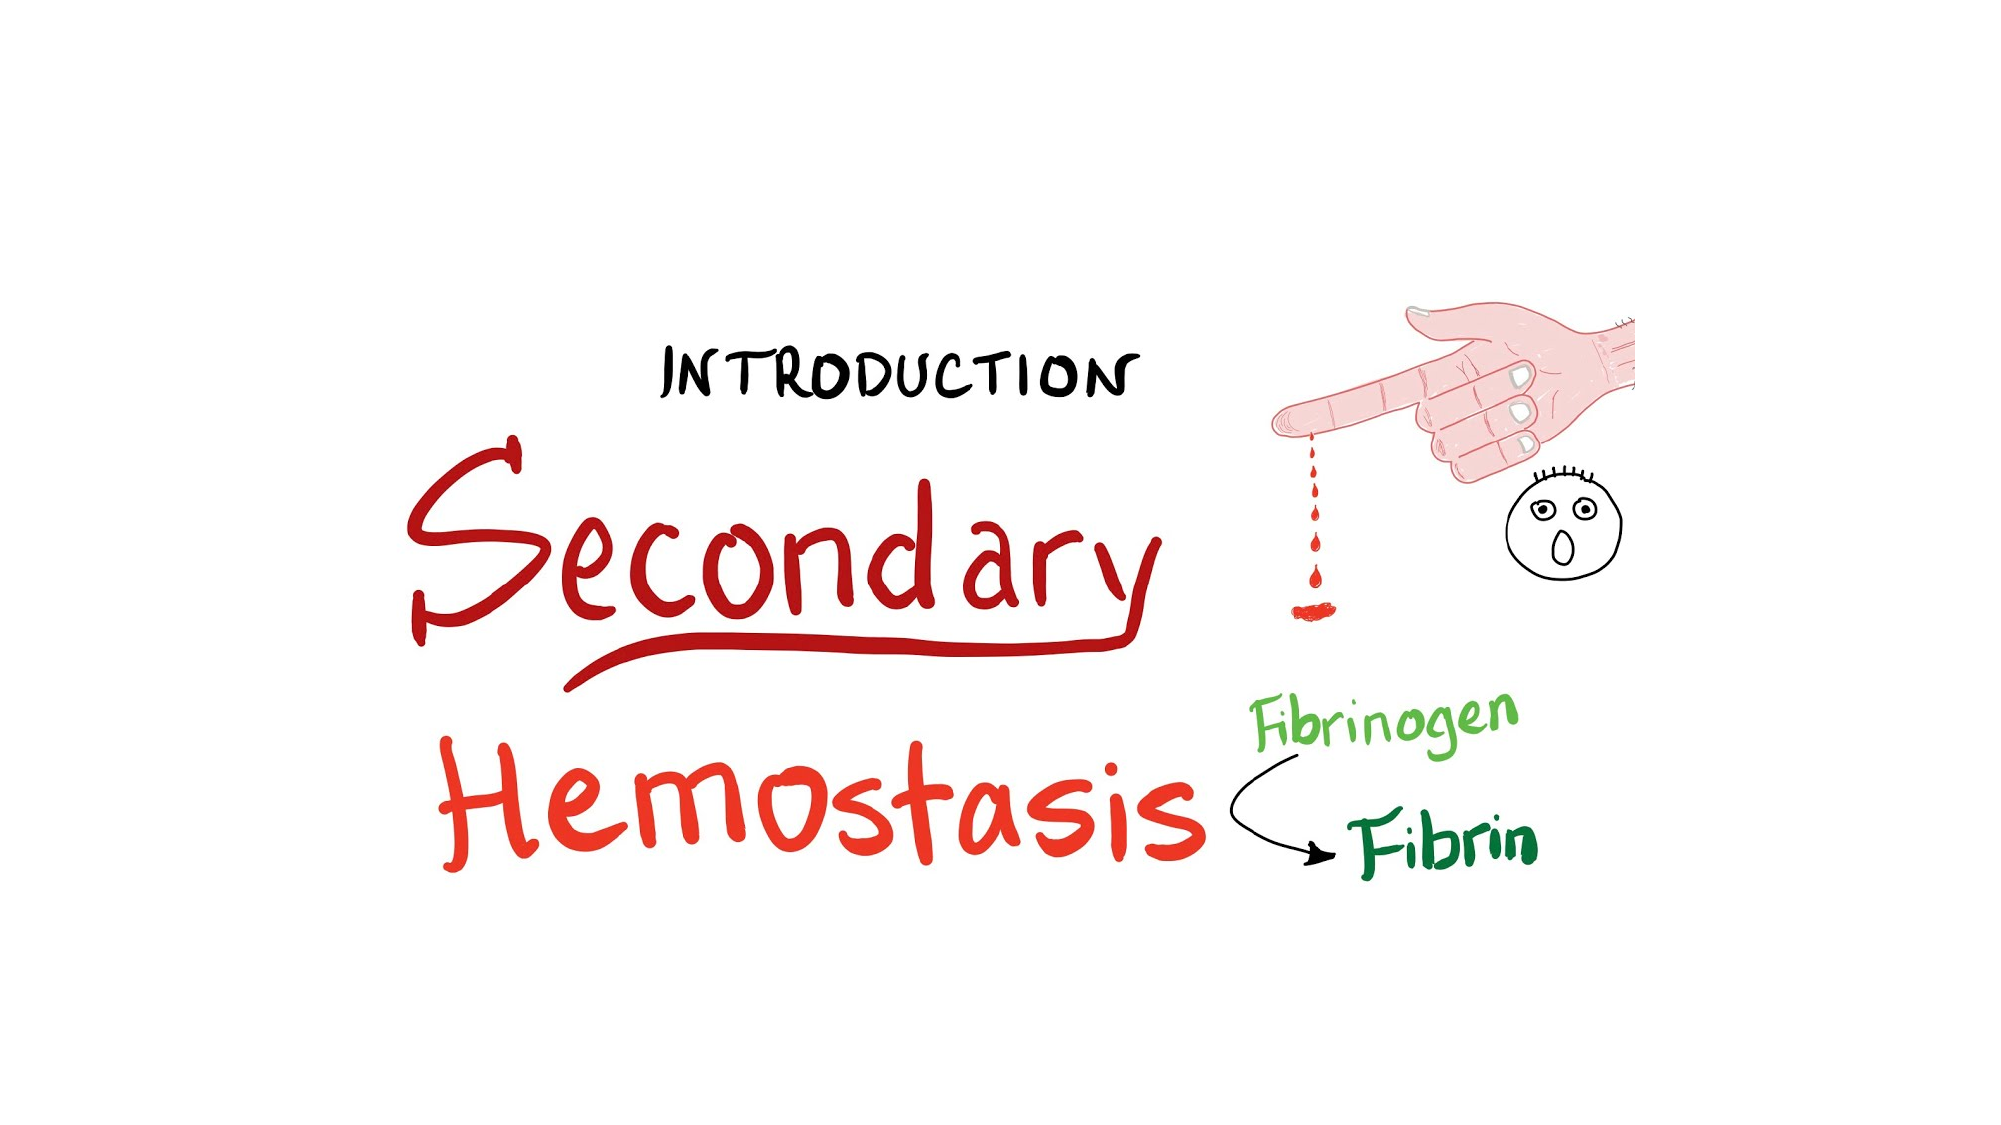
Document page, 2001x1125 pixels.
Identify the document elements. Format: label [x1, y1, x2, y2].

list [365, 299, 1635, 1014]
